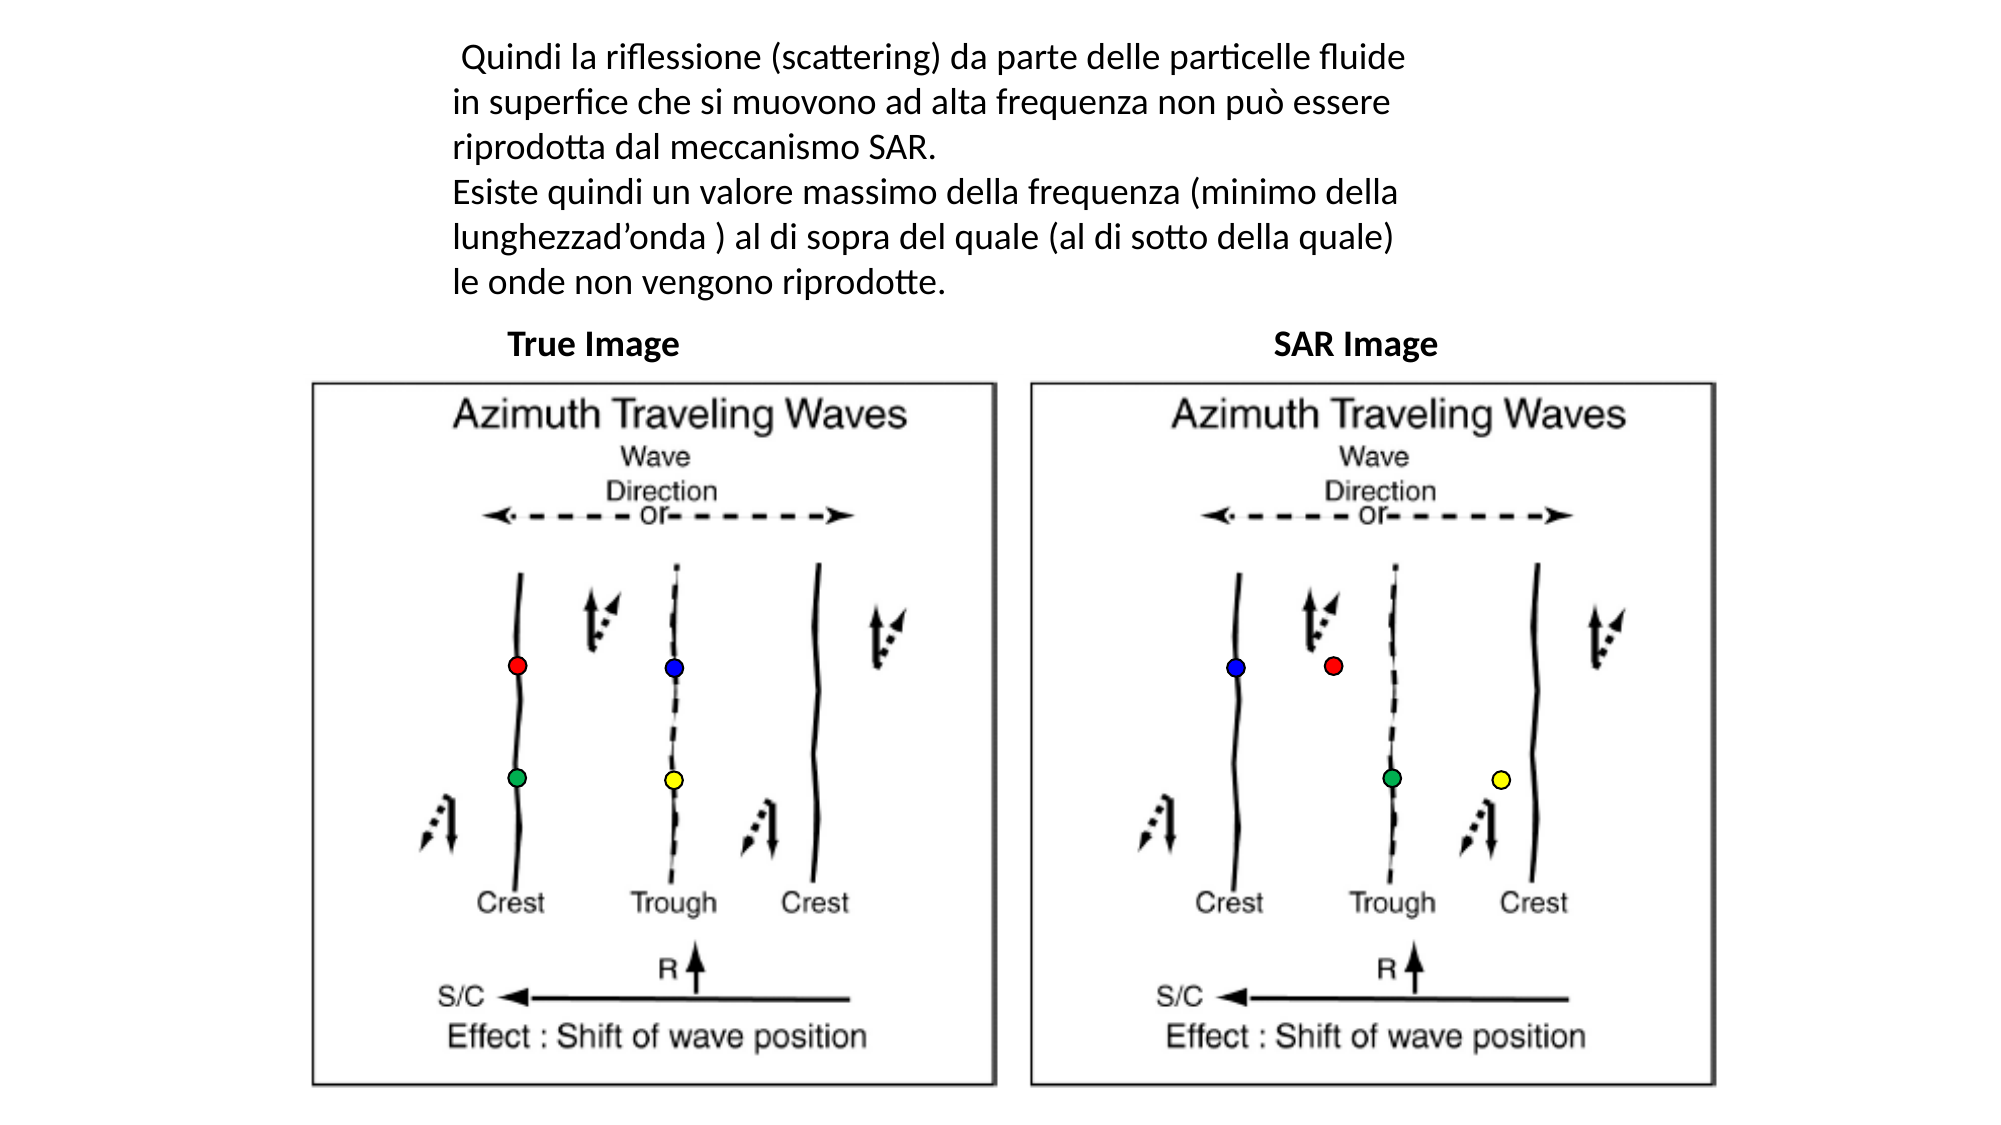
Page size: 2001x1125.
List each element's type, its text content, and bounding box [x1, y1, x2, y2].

text_box True Image [387, 311, 800, 371]
text_box SAR Image [1149, 311, 1563, 371]
picture [302, 373, 1004, 1090]
text_box Quindi la riflessione (scattering) da parte delle particelle fluide in superfice che si muovono ad alta frequenza non può essere riprodotta dal meccanismo SAR. Esiste quindi un valore massimo della frequenza (minimo della lunghezzad’onda ) al di sopra del quale (al di sotto della quale) le onde non vengono riprodotte. [437, 24, 1438, 310]
picture [1021, 373, 1723, 1090]
